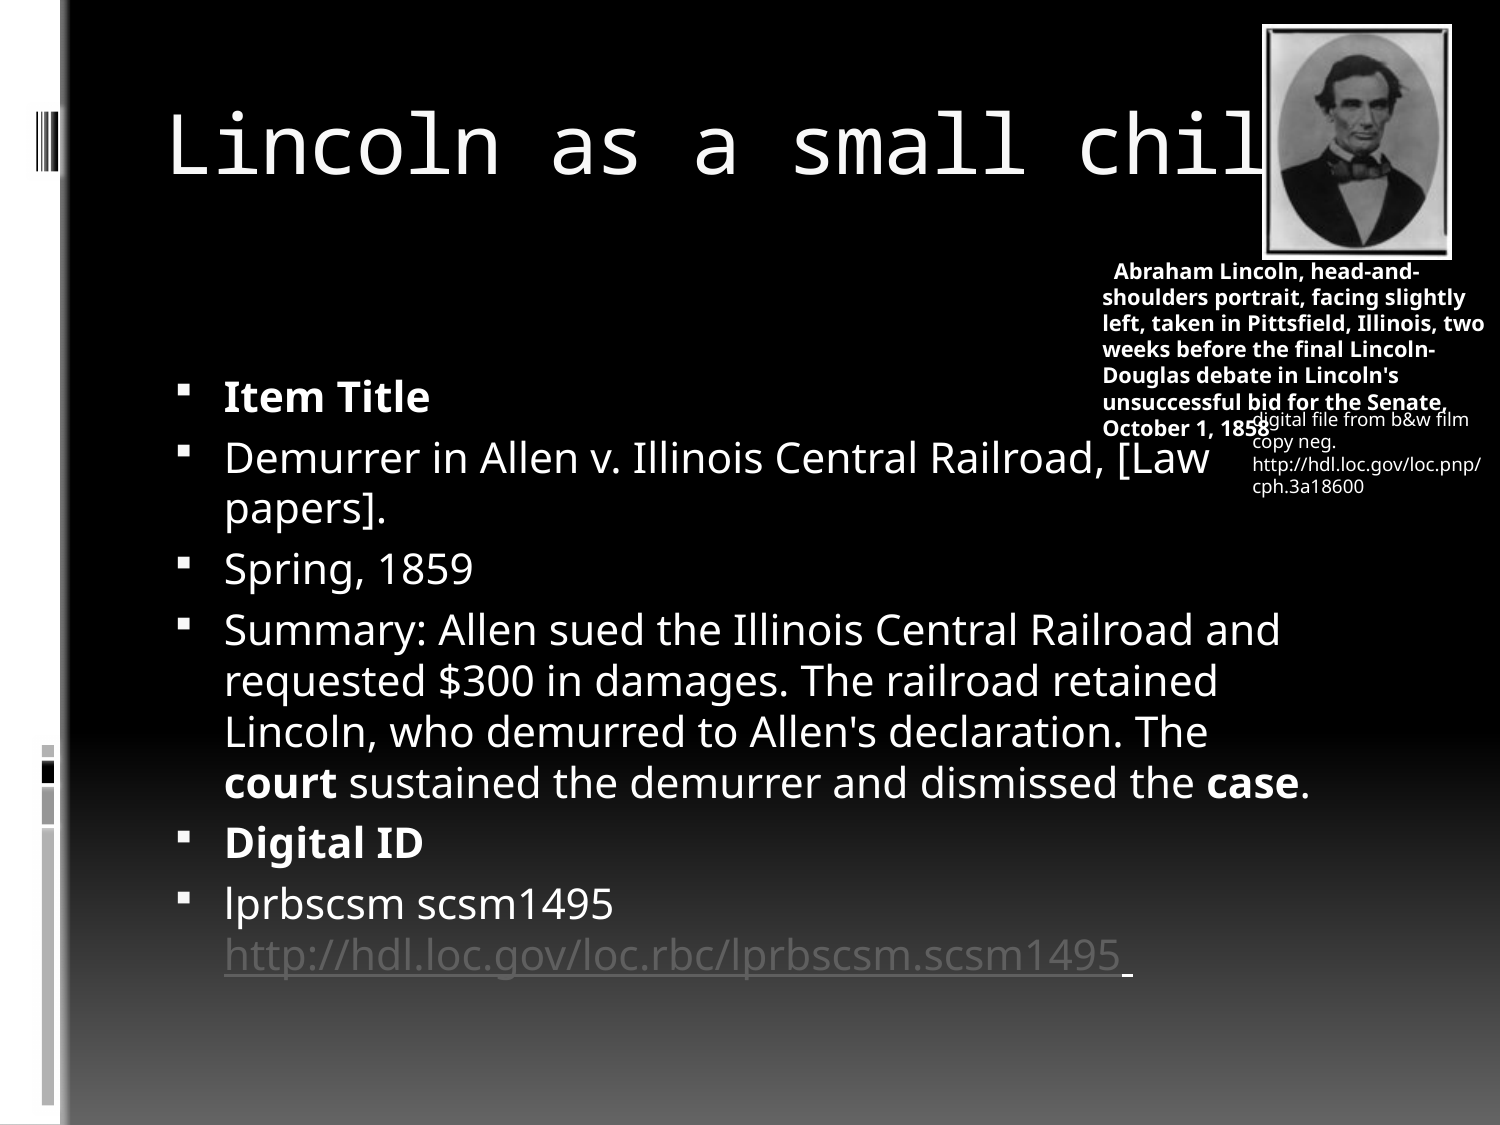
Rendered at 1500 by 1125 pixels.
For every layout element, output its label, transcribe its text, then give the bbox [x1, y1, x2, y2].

text_box digital file from b&w film copy neg. http://hdl.loc.gov/loc.pnp/cph.3a18600 [1237, 399, 1500, 505]
title Lincoln as a small child [150, 83, 1254, 234]
picture [1262, 24, 1452, 260]
text_box Abraham Lincoln, head-and-shoulders portrait, facing slightly left, taken in Pittsfield, Illinois, two weeks before the final Lincoln-Douglas debate in Lincoln's unsuccessful bid for the Senate, October 1, 1858 [1087, 249, 1500, 449]
list Item Title Demurrer in Allen v. Illinois Central Railroad, [Law papers]. Spring, 1859 Summary: Allen sued the Illinois Central Railroad and requested $300 in damages. The railroad retained Lincoln, who demurred to Allen's declaration. The court sustained the demurrer and dismissed the case. Digital ID lprbscsm scsm1495 http://hdl.loc.gov/loc.rbc/lprbscsm.scsm1495 [150, 362, 1338, 1043]
